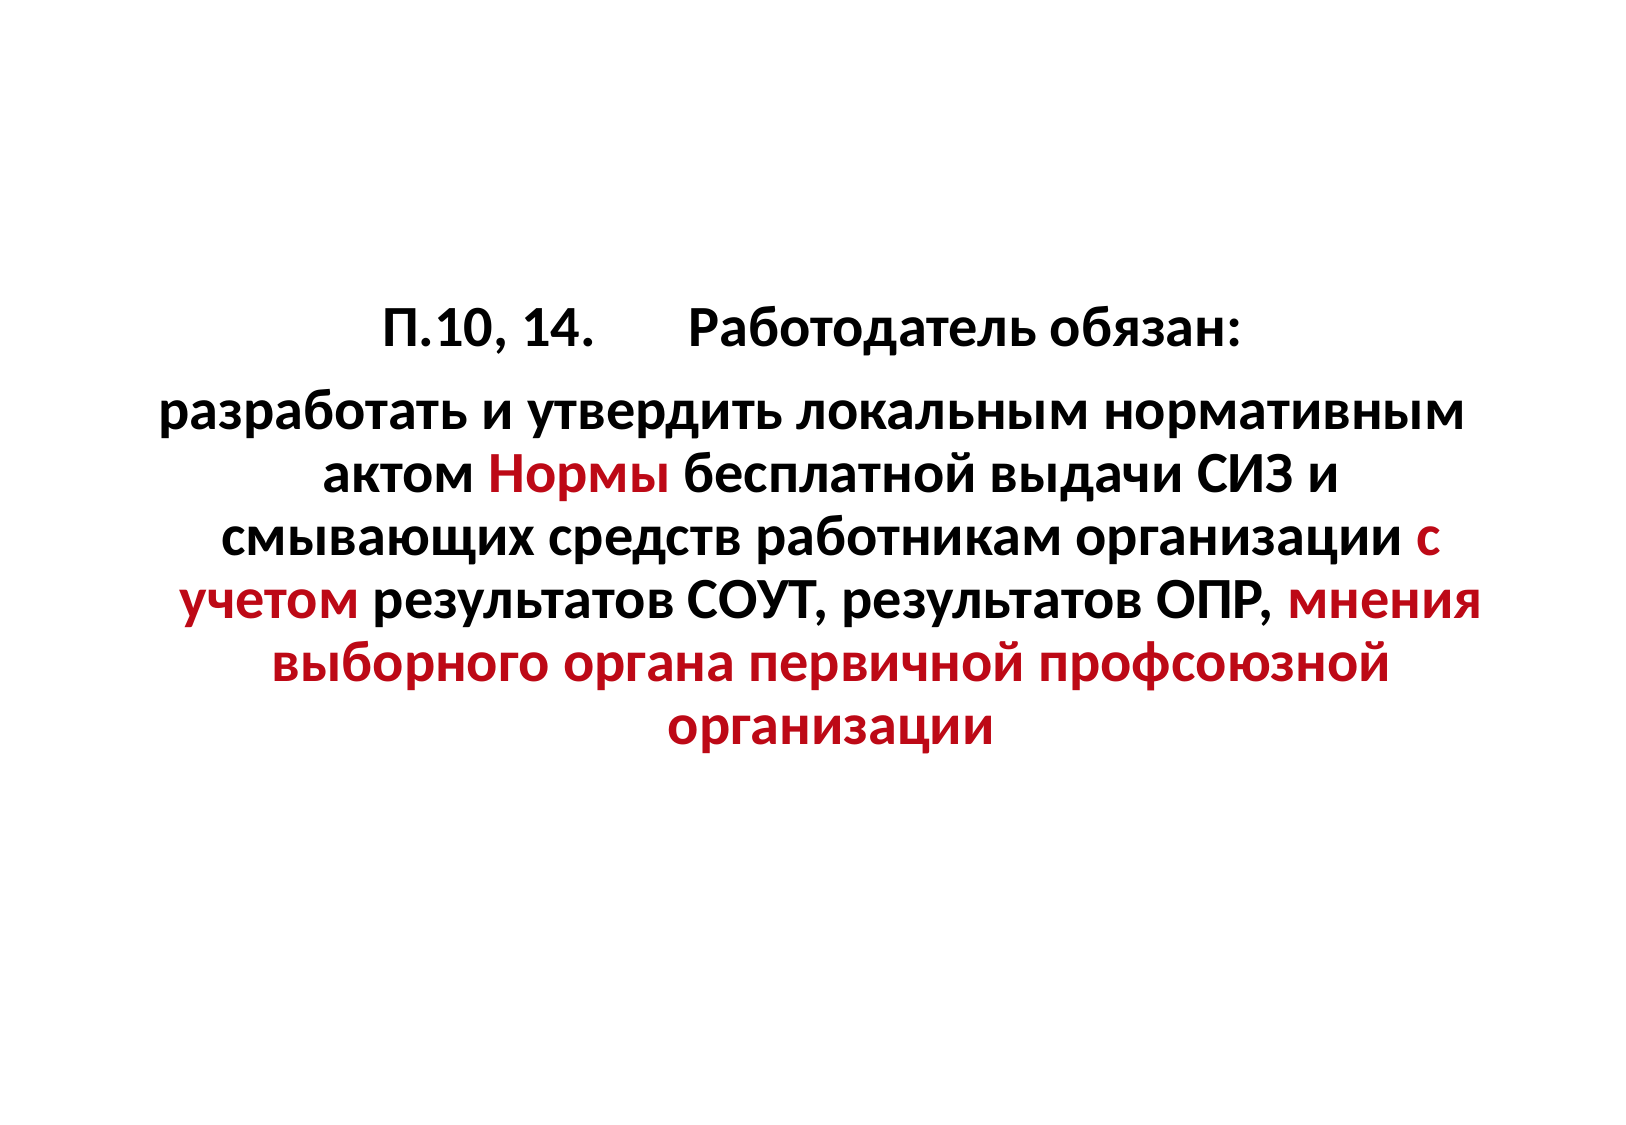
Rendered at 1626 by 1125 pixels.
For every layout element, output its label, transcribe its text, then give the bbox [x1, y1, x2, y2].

list П.10, 14. Работодатель обязан: разработать и утвердить локальным нормативным актом Нормы бесплатной выдачи СИЗ и смывающих средств работникам организации с учетом результатов СОУТ, результатов ОПР, мнения выборного органа первичной профсоюзной организации [111, 113, 1514, 1014]
